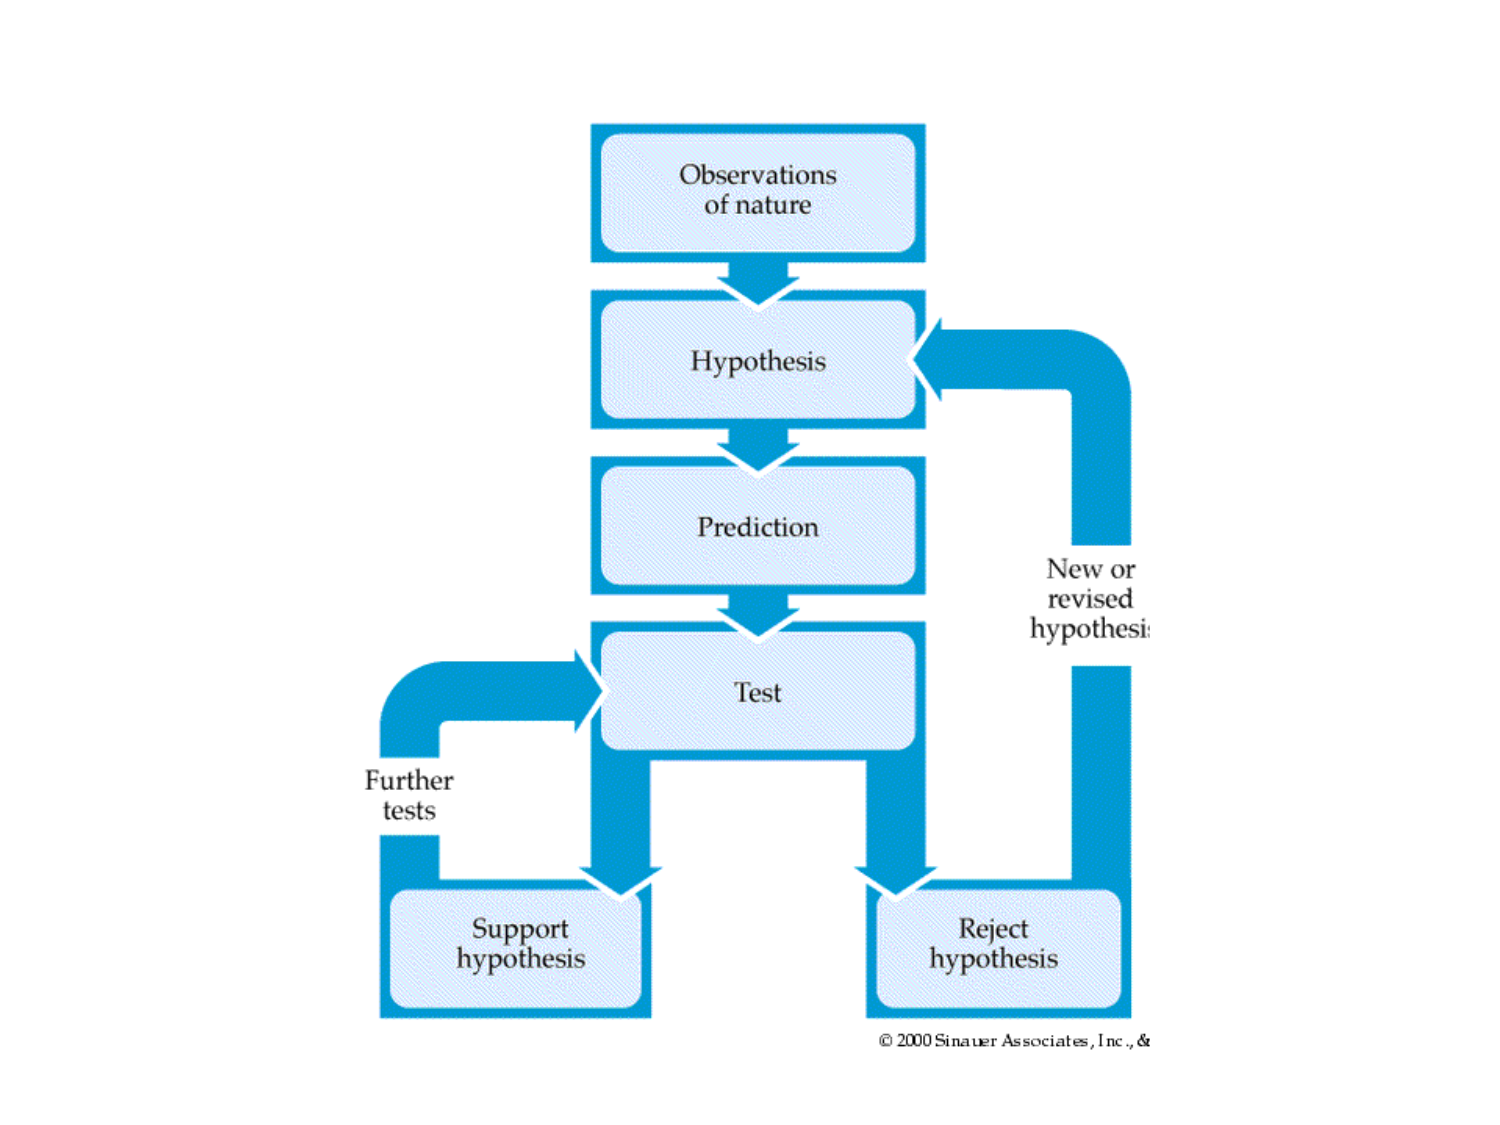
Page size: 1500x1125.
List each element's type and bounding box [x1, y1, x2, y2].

picture [336, 117, 1150, 1056]
